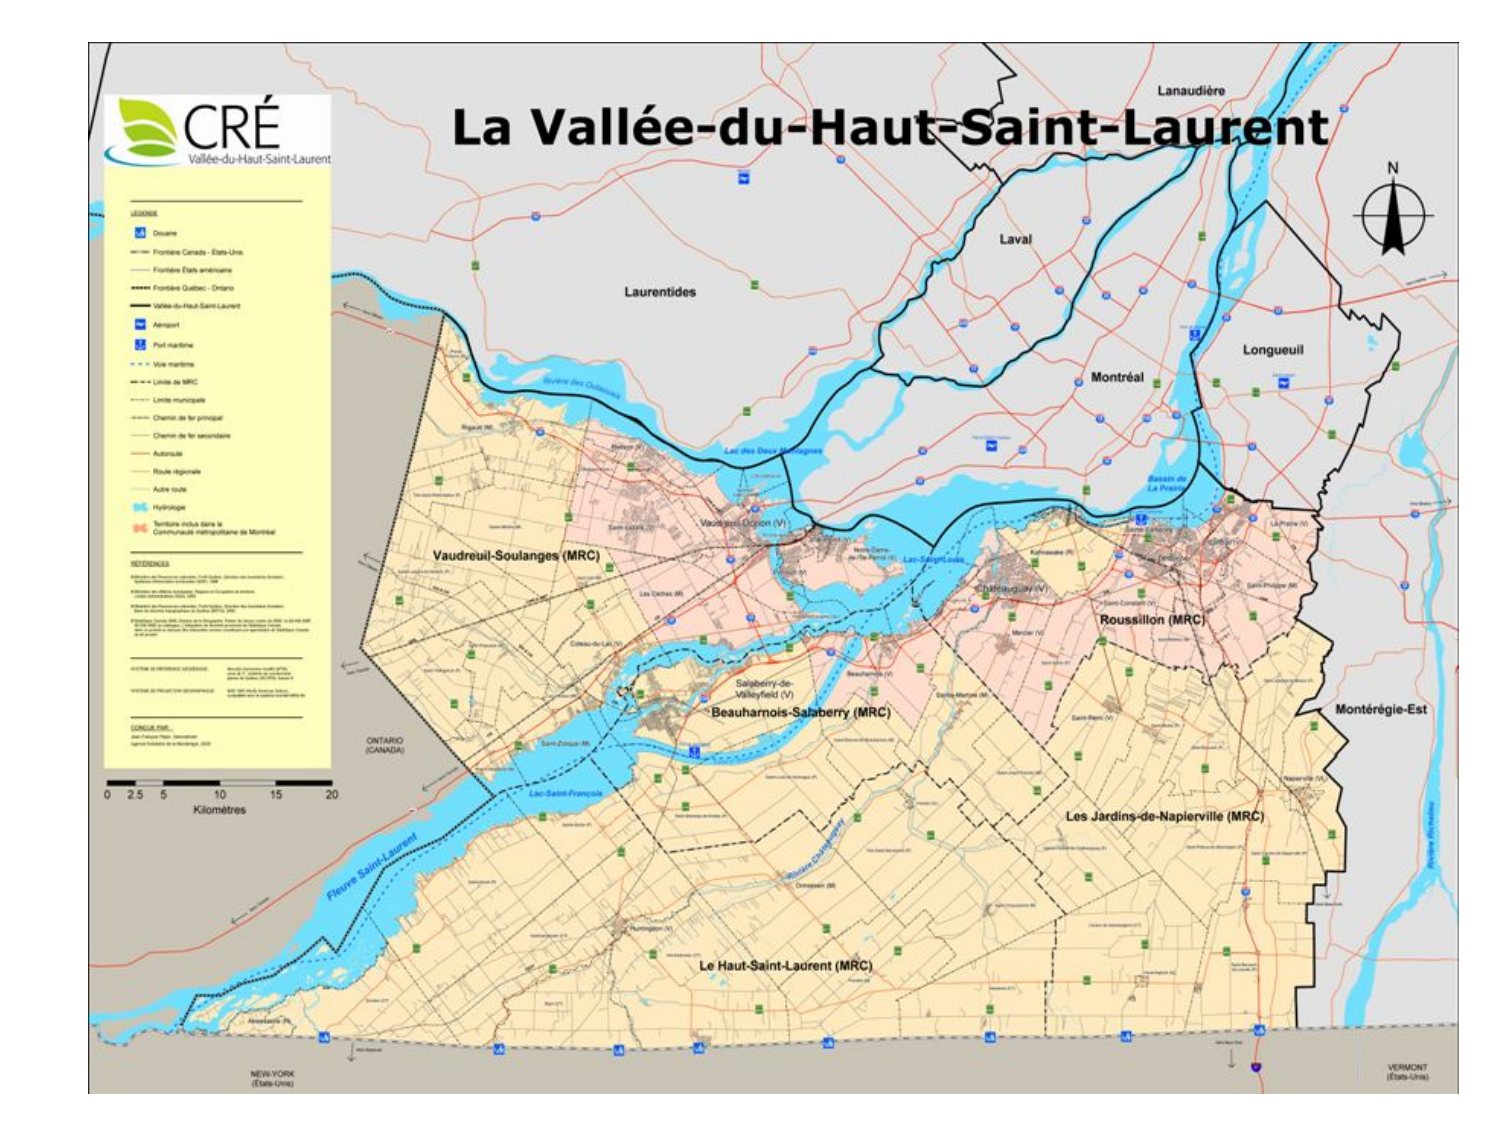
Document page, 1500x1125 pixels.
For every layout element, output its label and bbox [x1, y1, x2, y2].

picture [88, 42, 1460, 1095]
